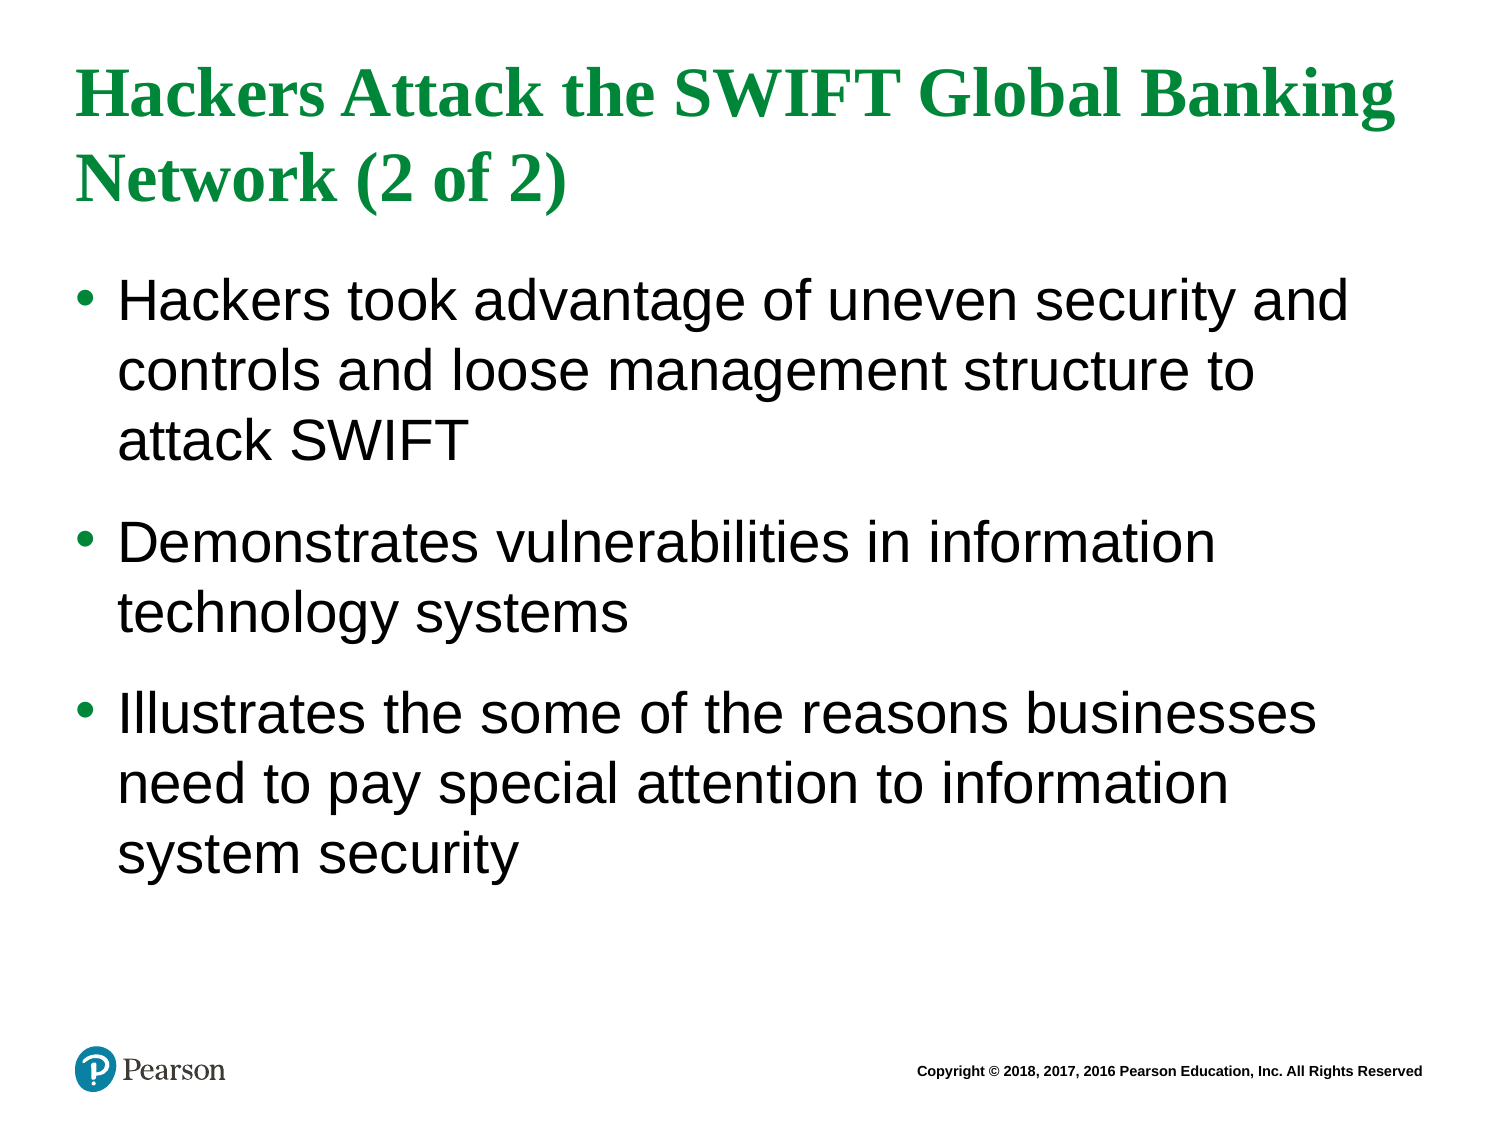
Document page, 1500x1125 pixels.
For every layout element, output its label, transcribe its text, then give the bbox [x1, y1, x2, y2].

list Hackers took advantage of uneven security and controls and loose management structure to attack SWIFT Demonstrates vulnerabilities in information technology systems Illustrates the some of the reasons businesses need to pay special attention to information system security [75, 262, 1425, 1005]
title Hackers Attack the SWIFT Global Banking Network (2 of 2) [75, 35, 1425, 216]
